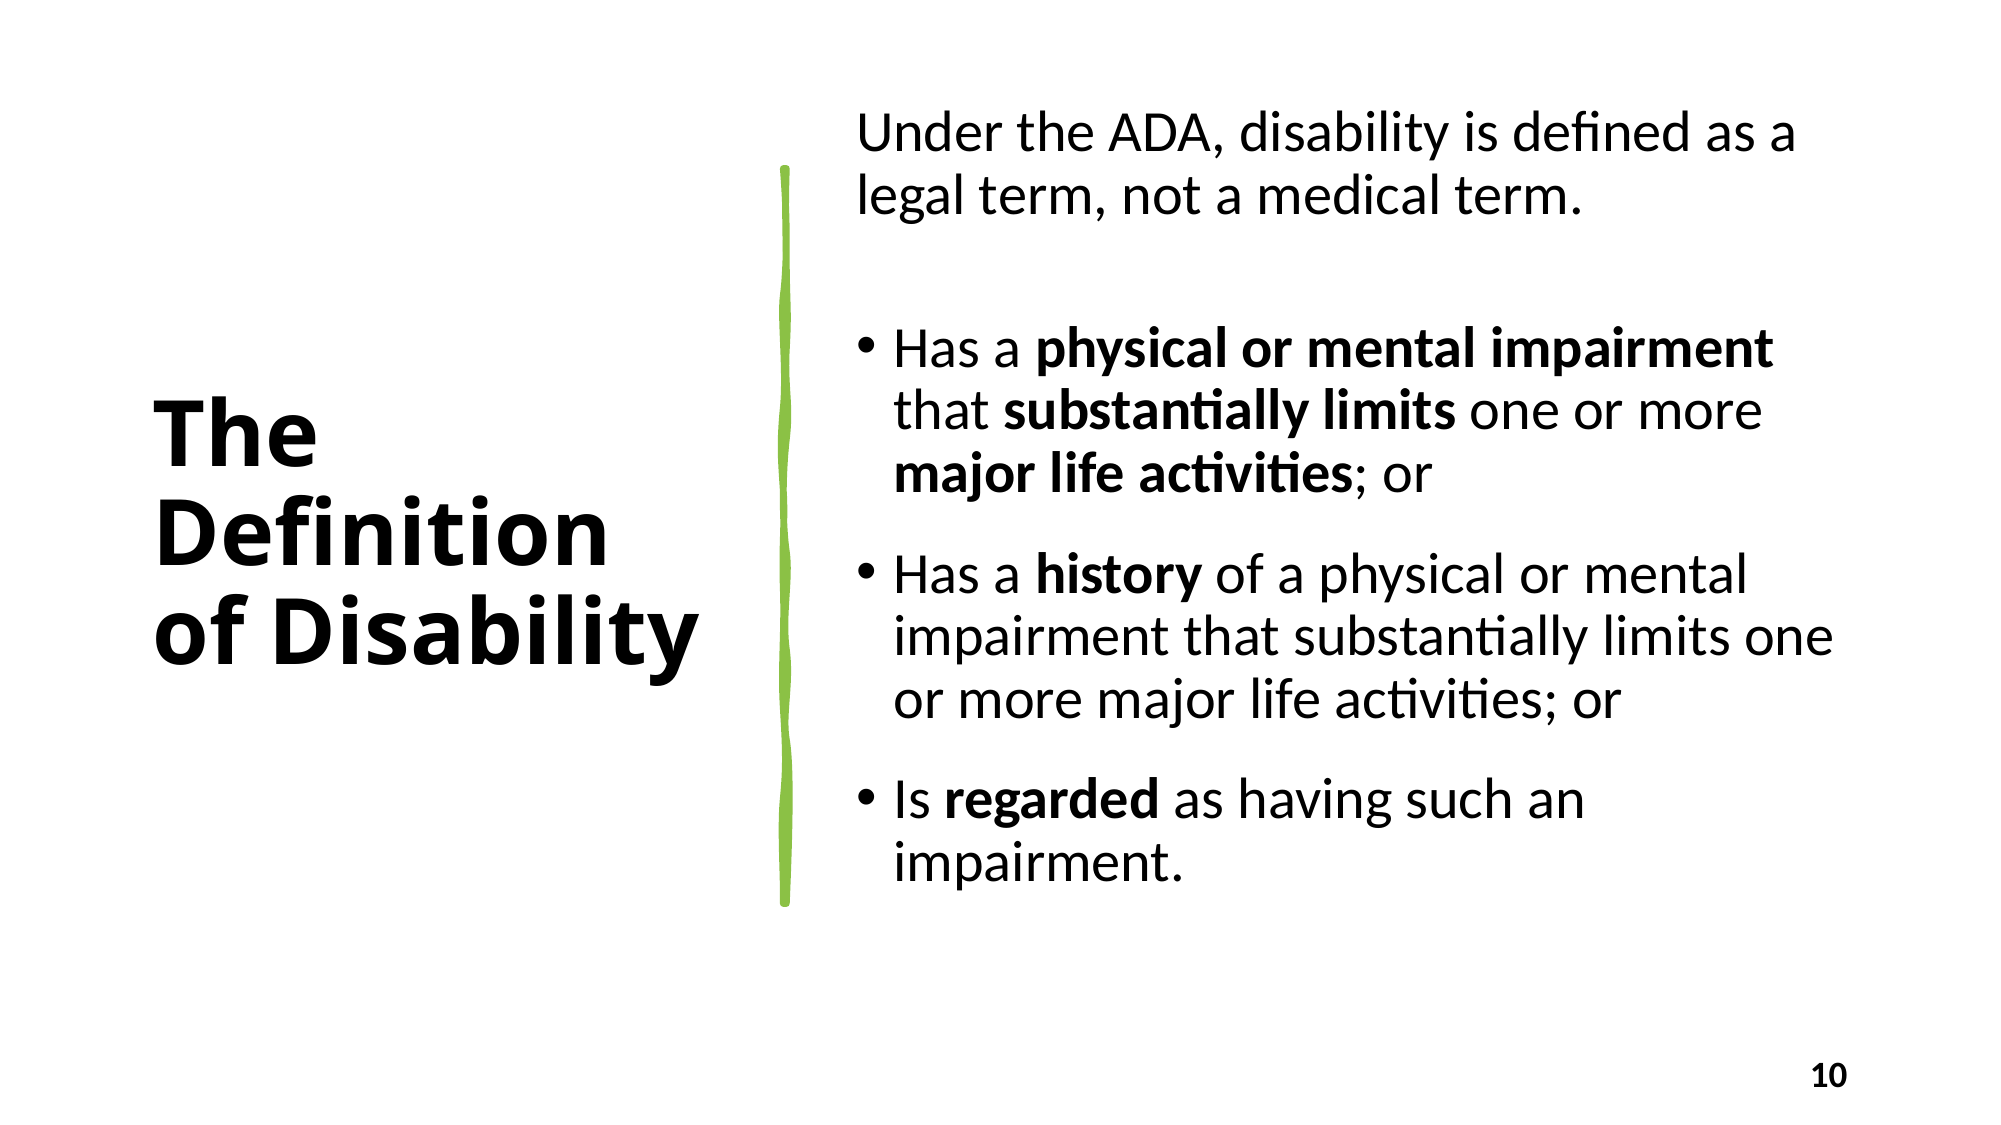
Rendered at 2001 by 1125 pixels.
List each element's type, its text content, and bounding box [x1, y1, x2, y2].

list Under the ADA, disability is defined as a legal term, not a medical term. Has a physical or mental impairment that substantially limits one or more major life activities; or Has a history of a physical or mental impairment that substantially limits one or more major life activities; or Is regarded as having such an impairment. [840, 90, 1862, 982]
slide_number 10 [1412, 1042, 1863, 1103]
text_box [780, 167, 791, 905]
title The Definition of Disability [138, 90, 729, 981]
